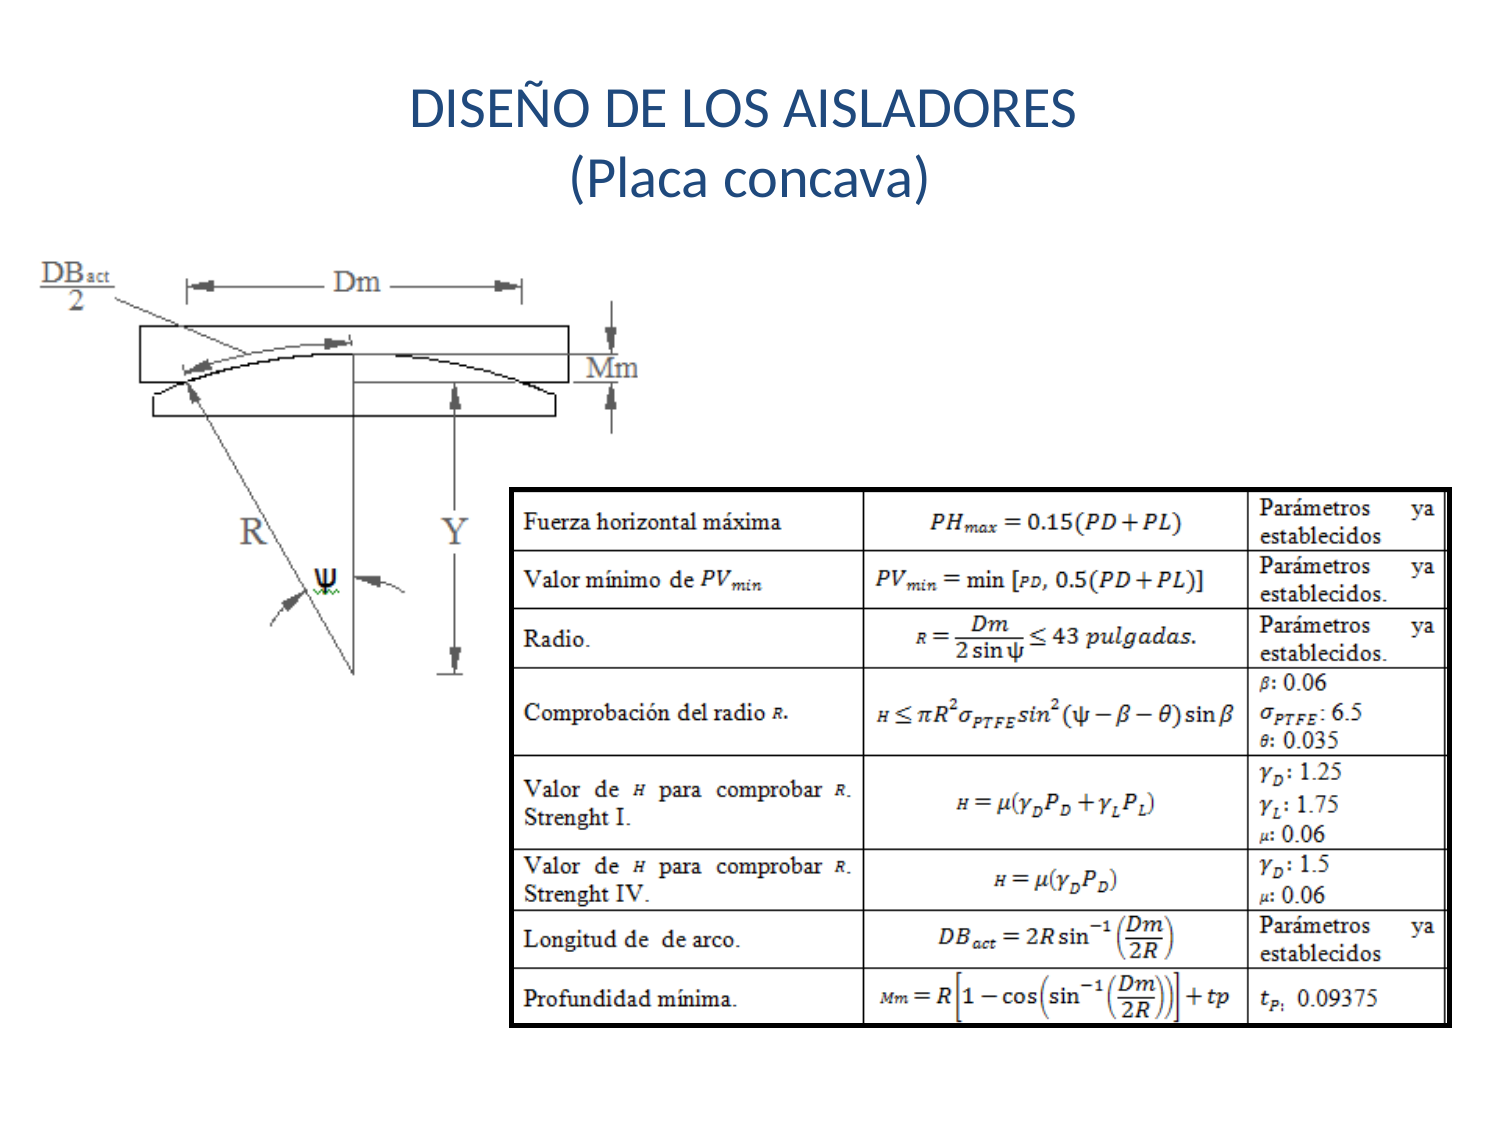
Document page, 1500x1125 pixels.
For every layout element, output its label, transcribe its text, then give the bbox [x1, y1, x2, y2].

title DISEÑO DE LOS AISLADORES (Placa concava) [75, 45, 1425, 233]
picture [29, 243, 1448, 1024]
